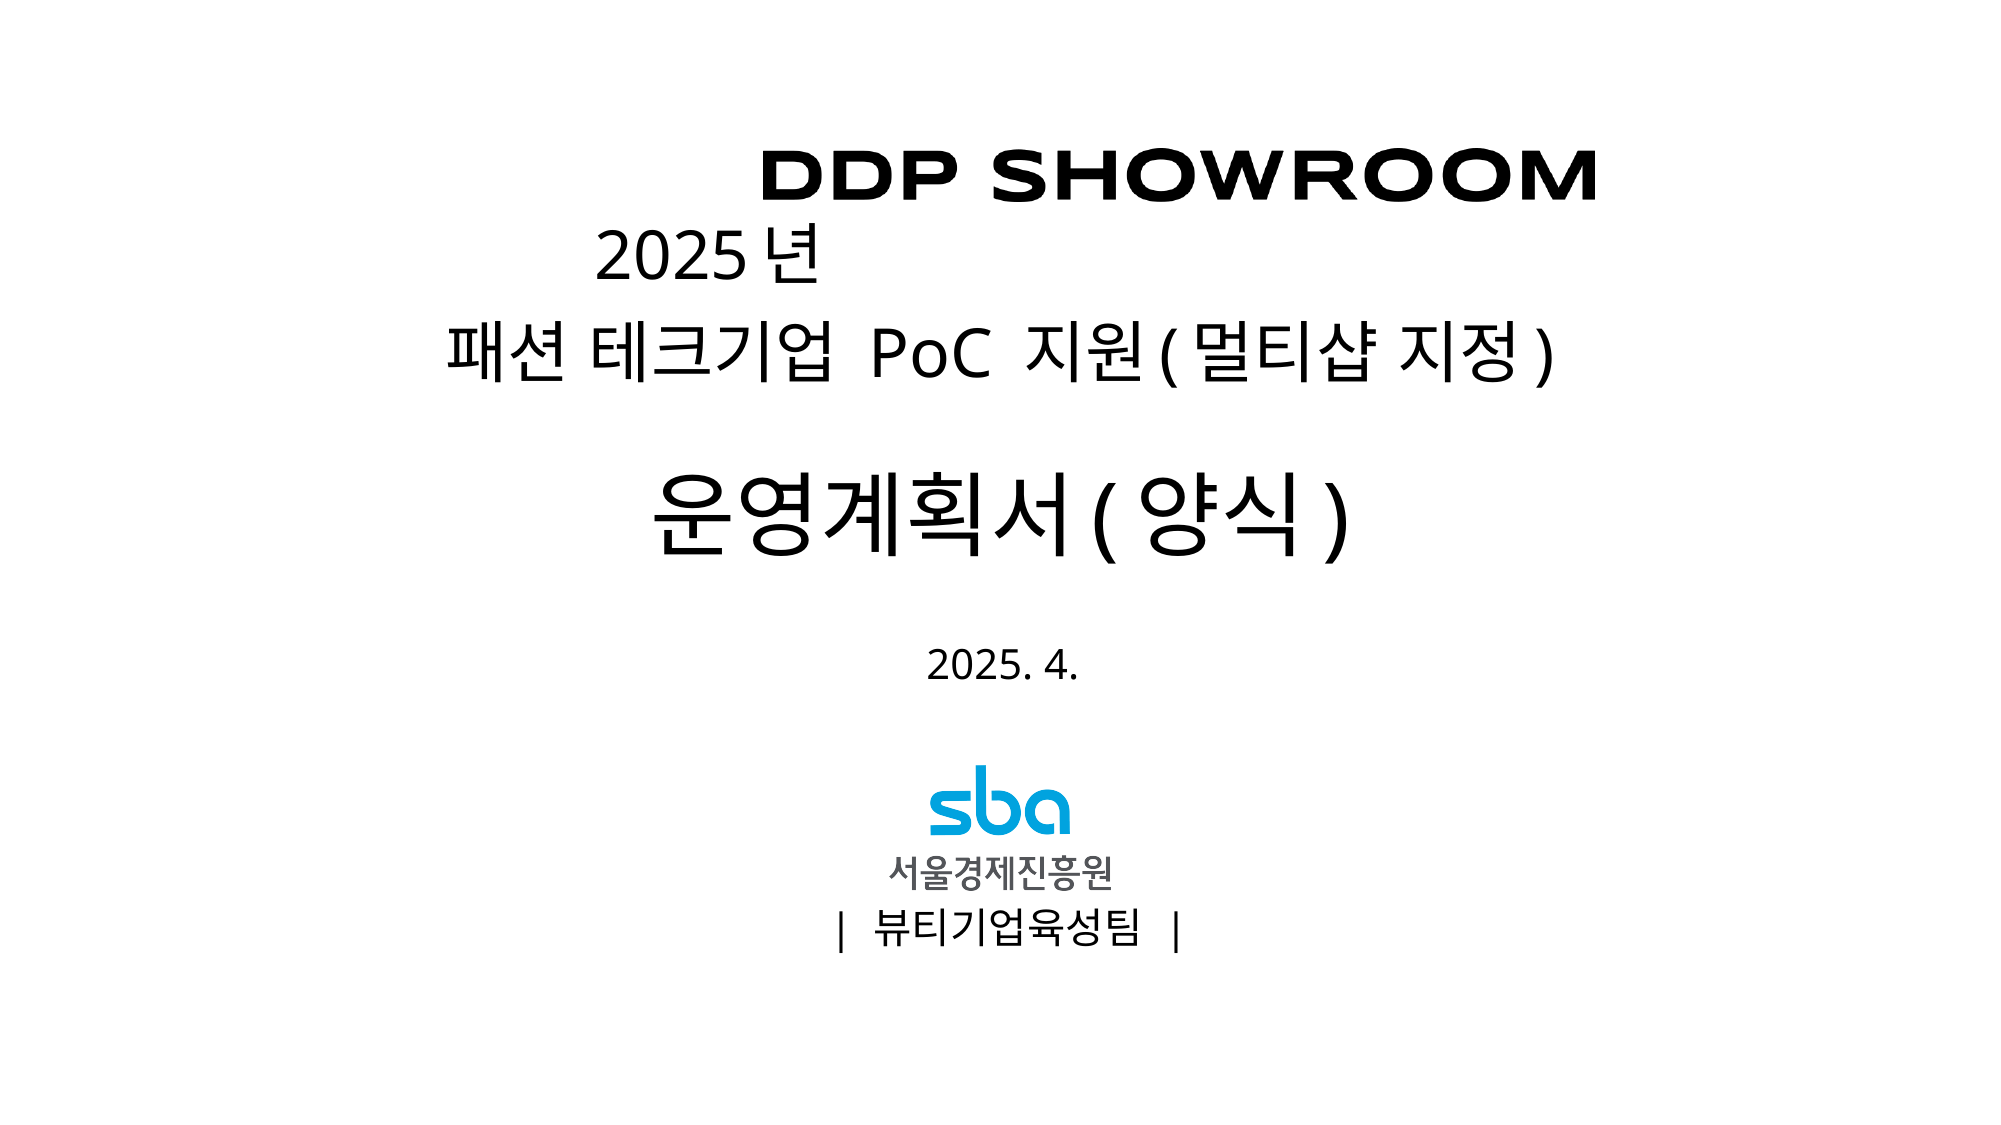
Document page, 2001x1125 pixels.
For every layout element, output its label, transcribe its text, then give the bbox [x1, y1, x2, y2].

title 2025년 . 패션 테크기업 PoC 지원(멀티샵 지정) . 운영계획서(양식) [249, 184, 1750, 576]
picture [889, 765, 1111, 891]
picture [763, 148, 1595, 202]
subtitle 2025. 4. | 뷰티기업육성팀 | [258, 635, 1759, 1099]
